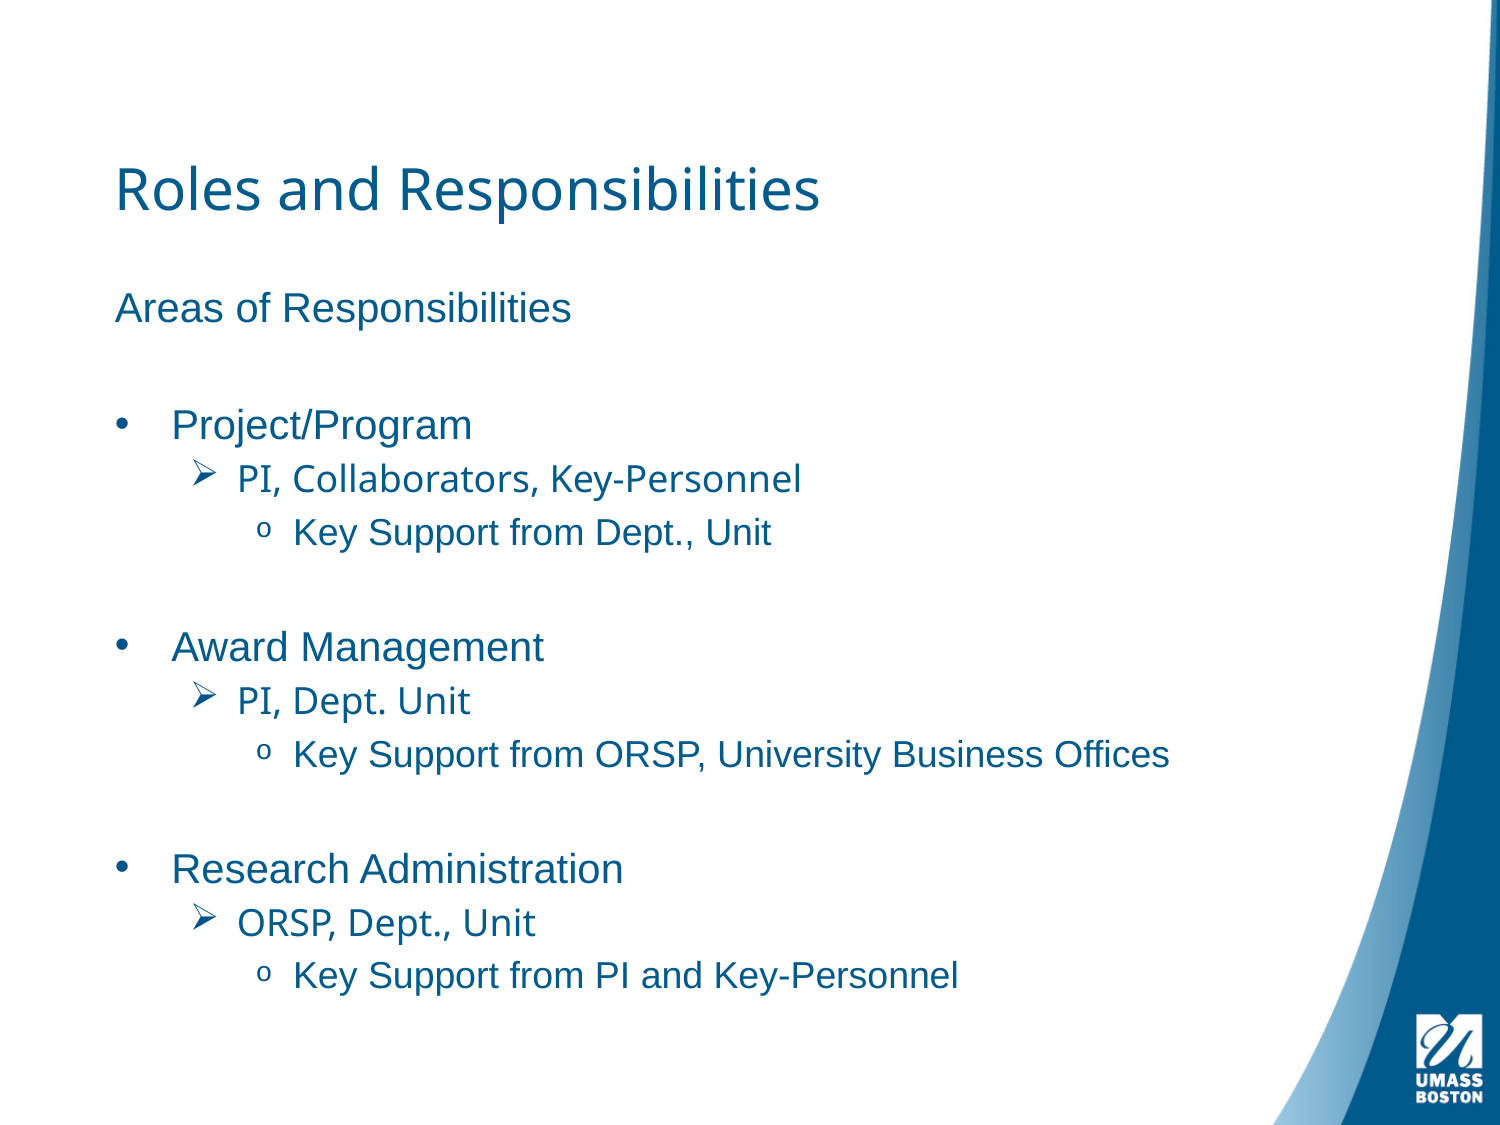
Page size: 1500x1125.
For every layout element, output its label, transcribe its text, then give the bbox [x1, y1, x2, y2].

title Roles and Responsibilities [99, 75, 1275, 273]
picture [0, 0, 1500, 1125]
list Areas of Responsibilities Project/Program PI, Collaborators, Key-Personnel Key Support from Dept., Unit Award Management PI, Dept. Unit Key Support from ORSP, University Business Offices Research Administration ORSP, Dept., Unit Key Support from PI and Key-Personnel [99, 273, 1275, 1024]
